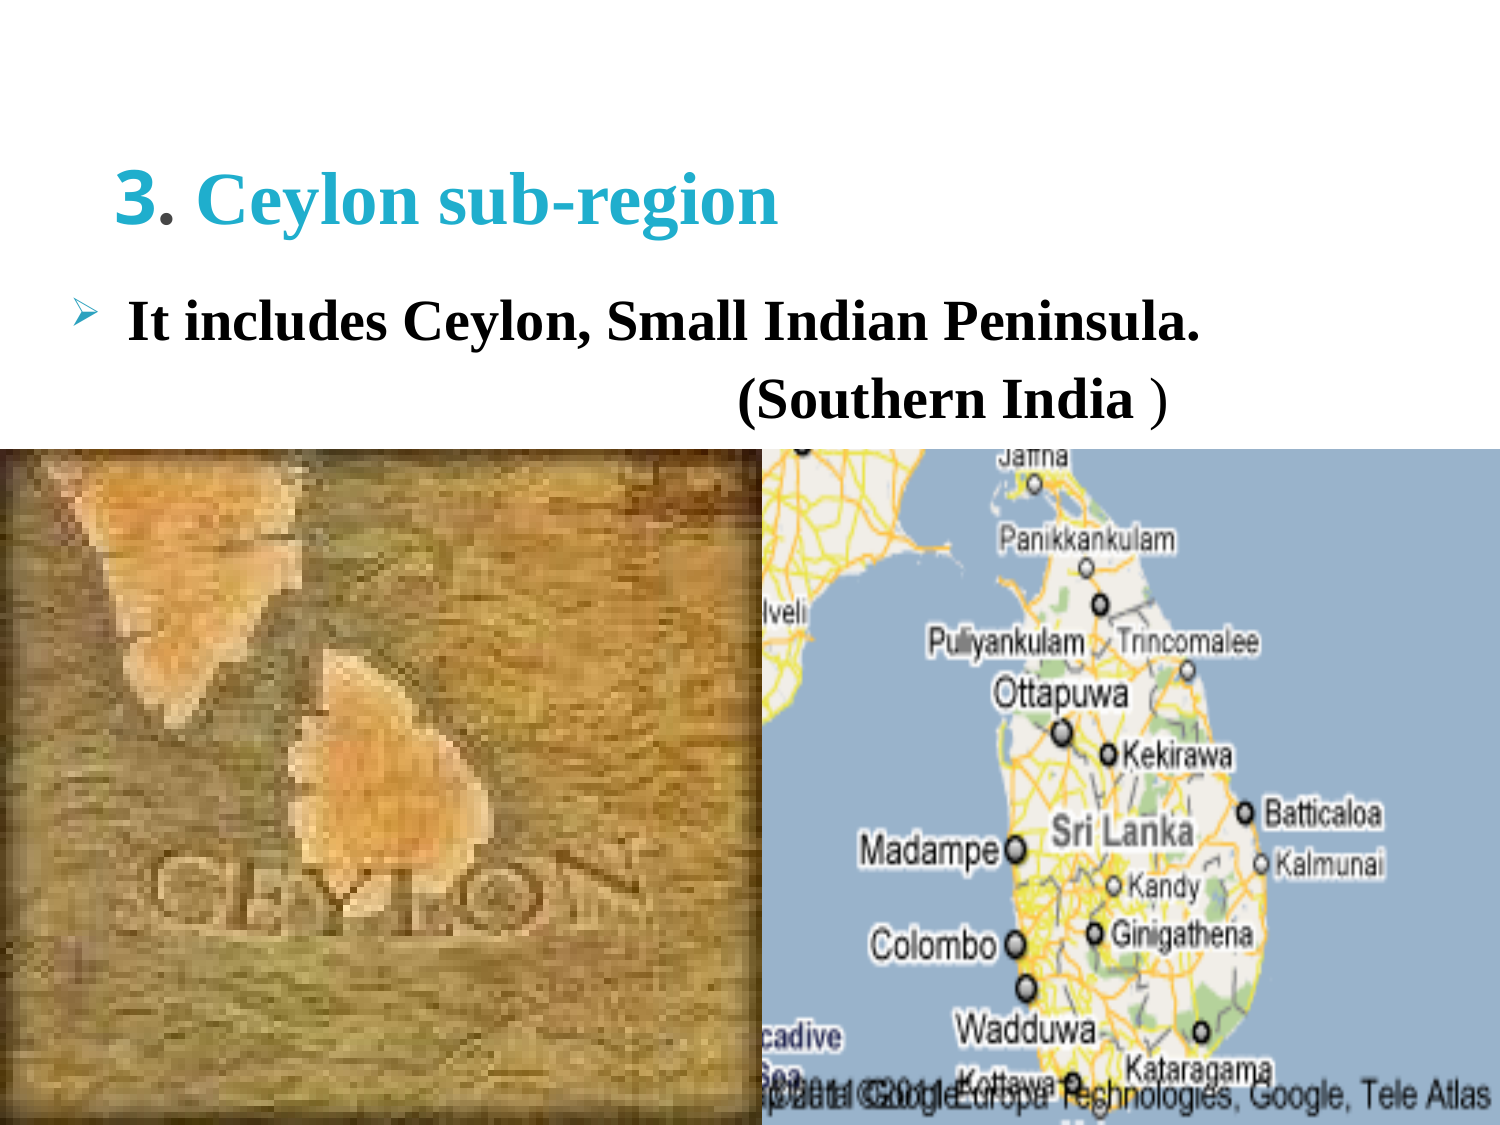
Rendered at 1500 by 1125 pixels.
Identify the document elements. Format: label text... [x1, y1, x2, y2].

picture [0, 449, 1500, 1125]
title 3. Ceylon sub-region [99, 112, 1450, 188]
list It includes Ceylon, Small Indian Peninsula. (Southern India ) [37, 275, 1388, 449]
